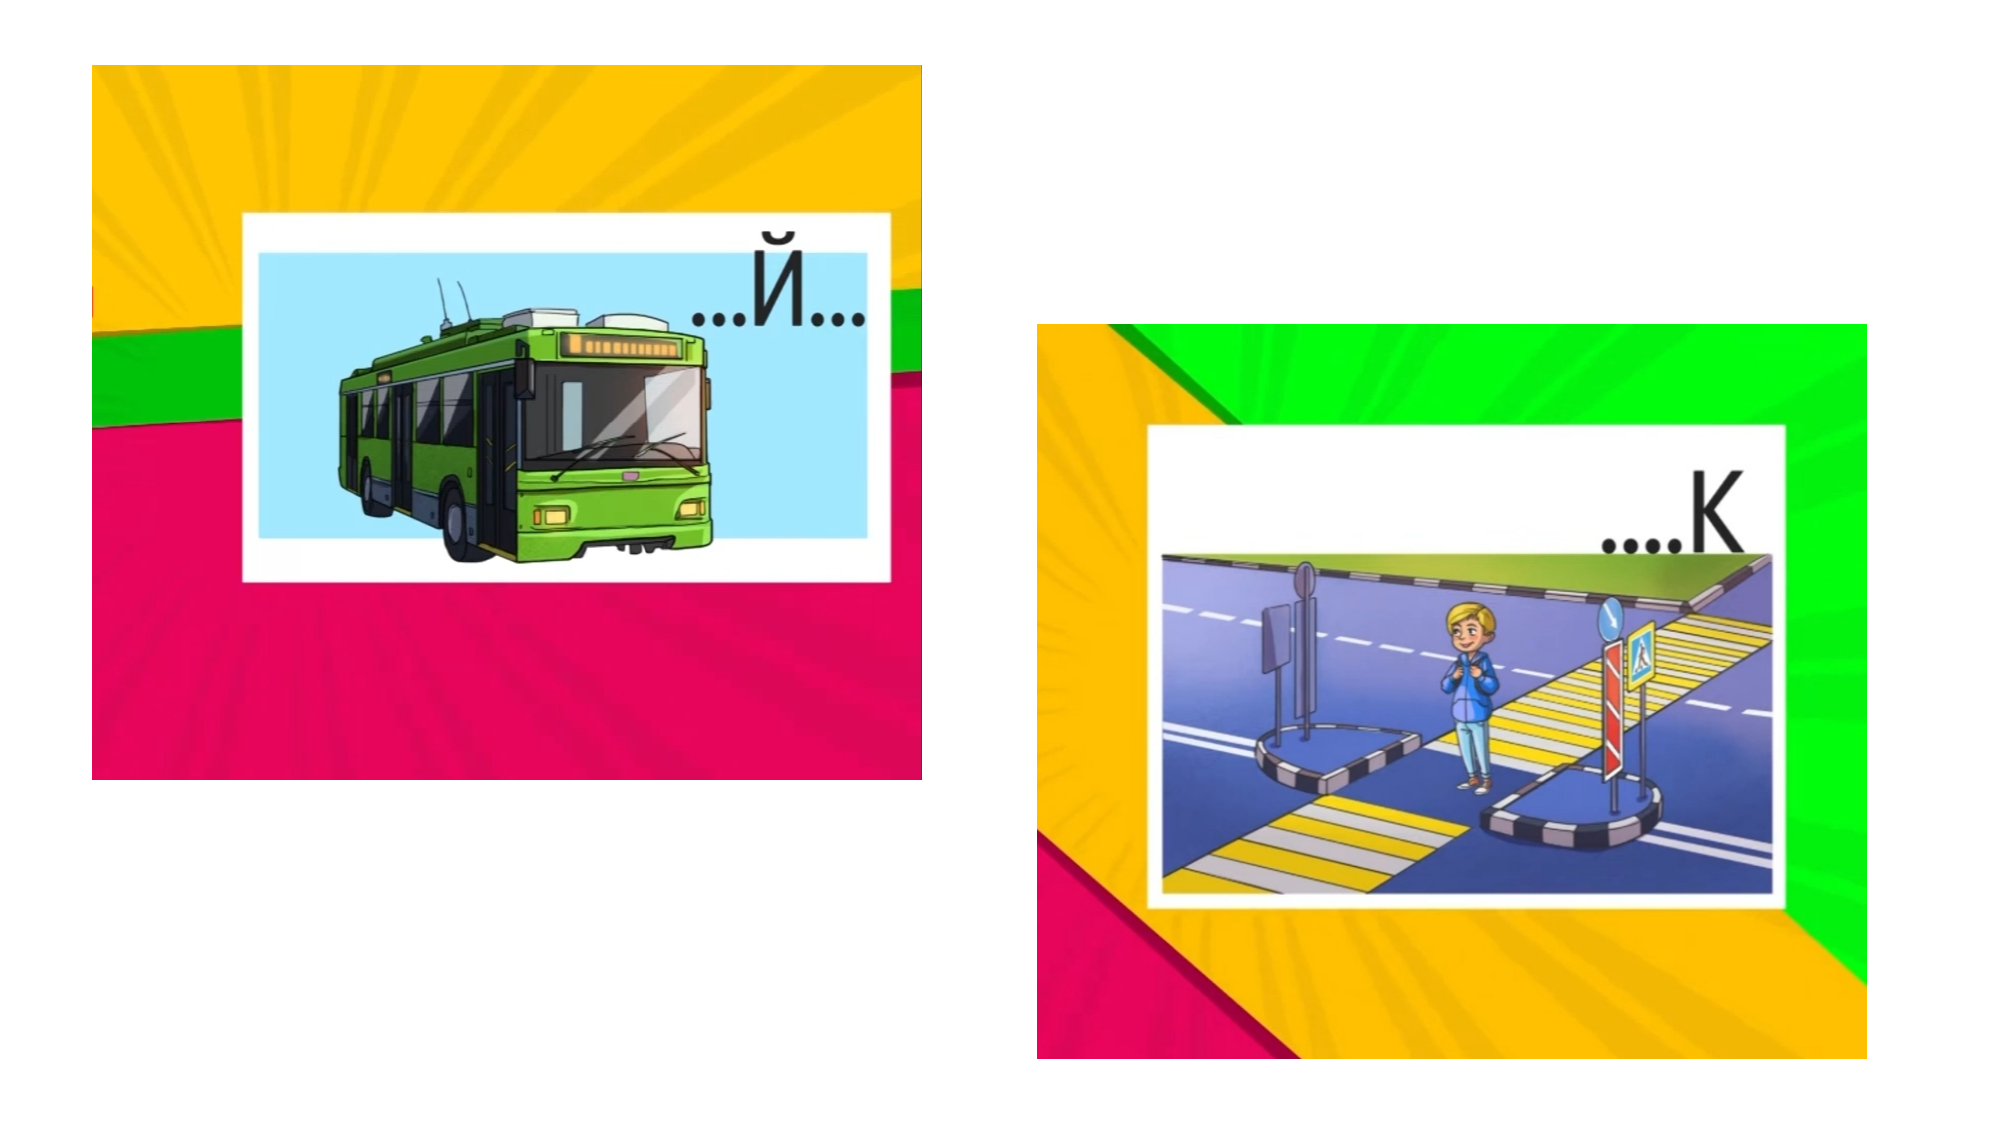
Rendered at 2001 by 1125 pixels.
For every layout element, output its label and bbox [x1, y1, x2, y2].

list [92, 65, 922, 780]
picture [1037, 324, 1867, 1059]
